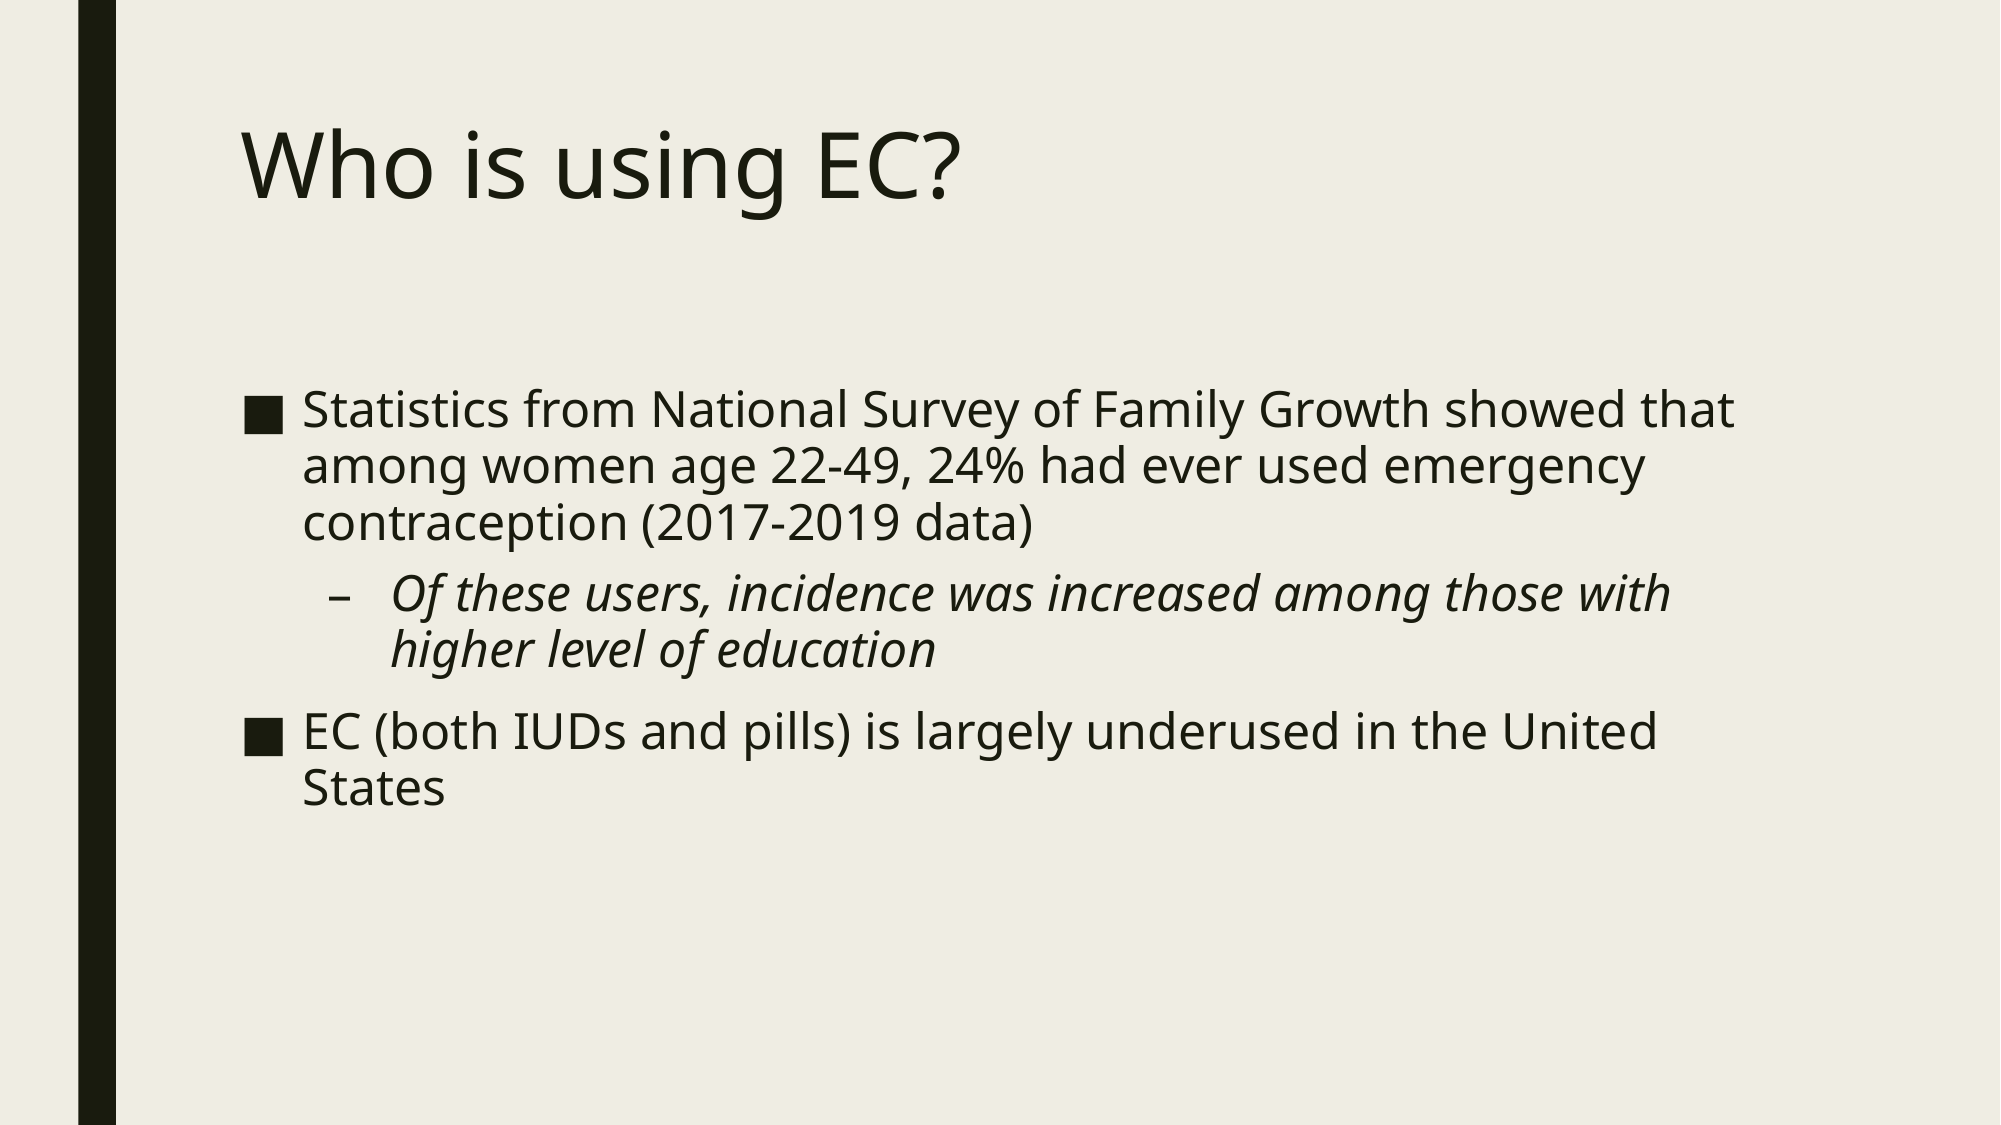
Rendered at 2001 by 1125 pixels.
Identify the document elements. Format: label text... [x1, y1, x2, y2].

title Who is using EC? [225, 112, 1800, 357]
list Statistics from National Survey of Family Growth showed that among women age 22-49, 24% had ever used emergency contraception (2017-2019 data) Of these users, incidence was increased among those with higher level of education EC (both IUDs and pills) is largely underused in the United States [225, 375, 1800, 963]
